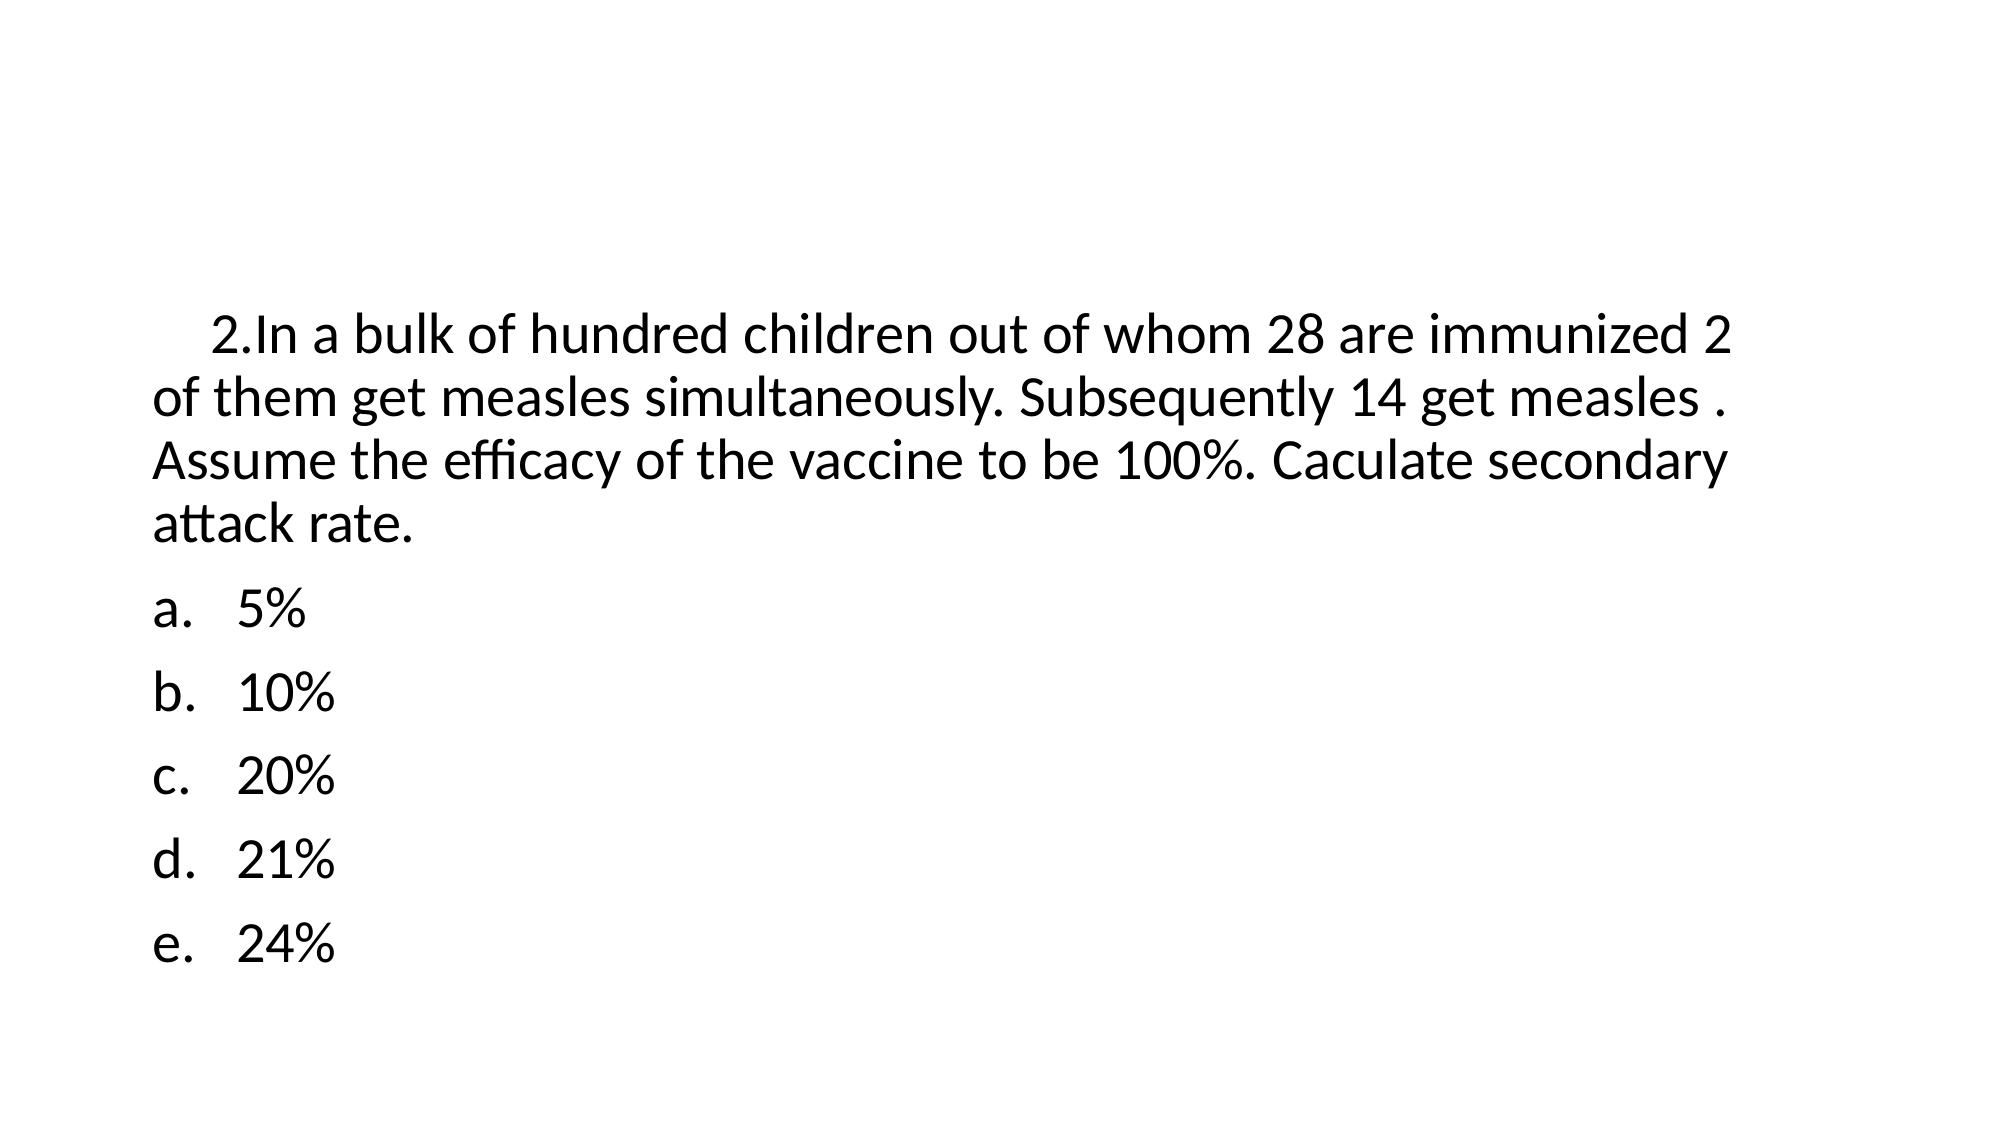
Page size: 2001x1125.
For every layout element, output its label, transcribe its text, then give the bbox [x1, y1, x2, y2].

text_box In a bulk of hundred children out of whom 28 are immunized 2 of them get measles simultaneously. Subsequently 14 get measles . Assume the efficacy of the vaccine to be 100%. Caculate secondary attack rate. 5% 10% 20% 21% 24% [150, 294, 1758, 975]
